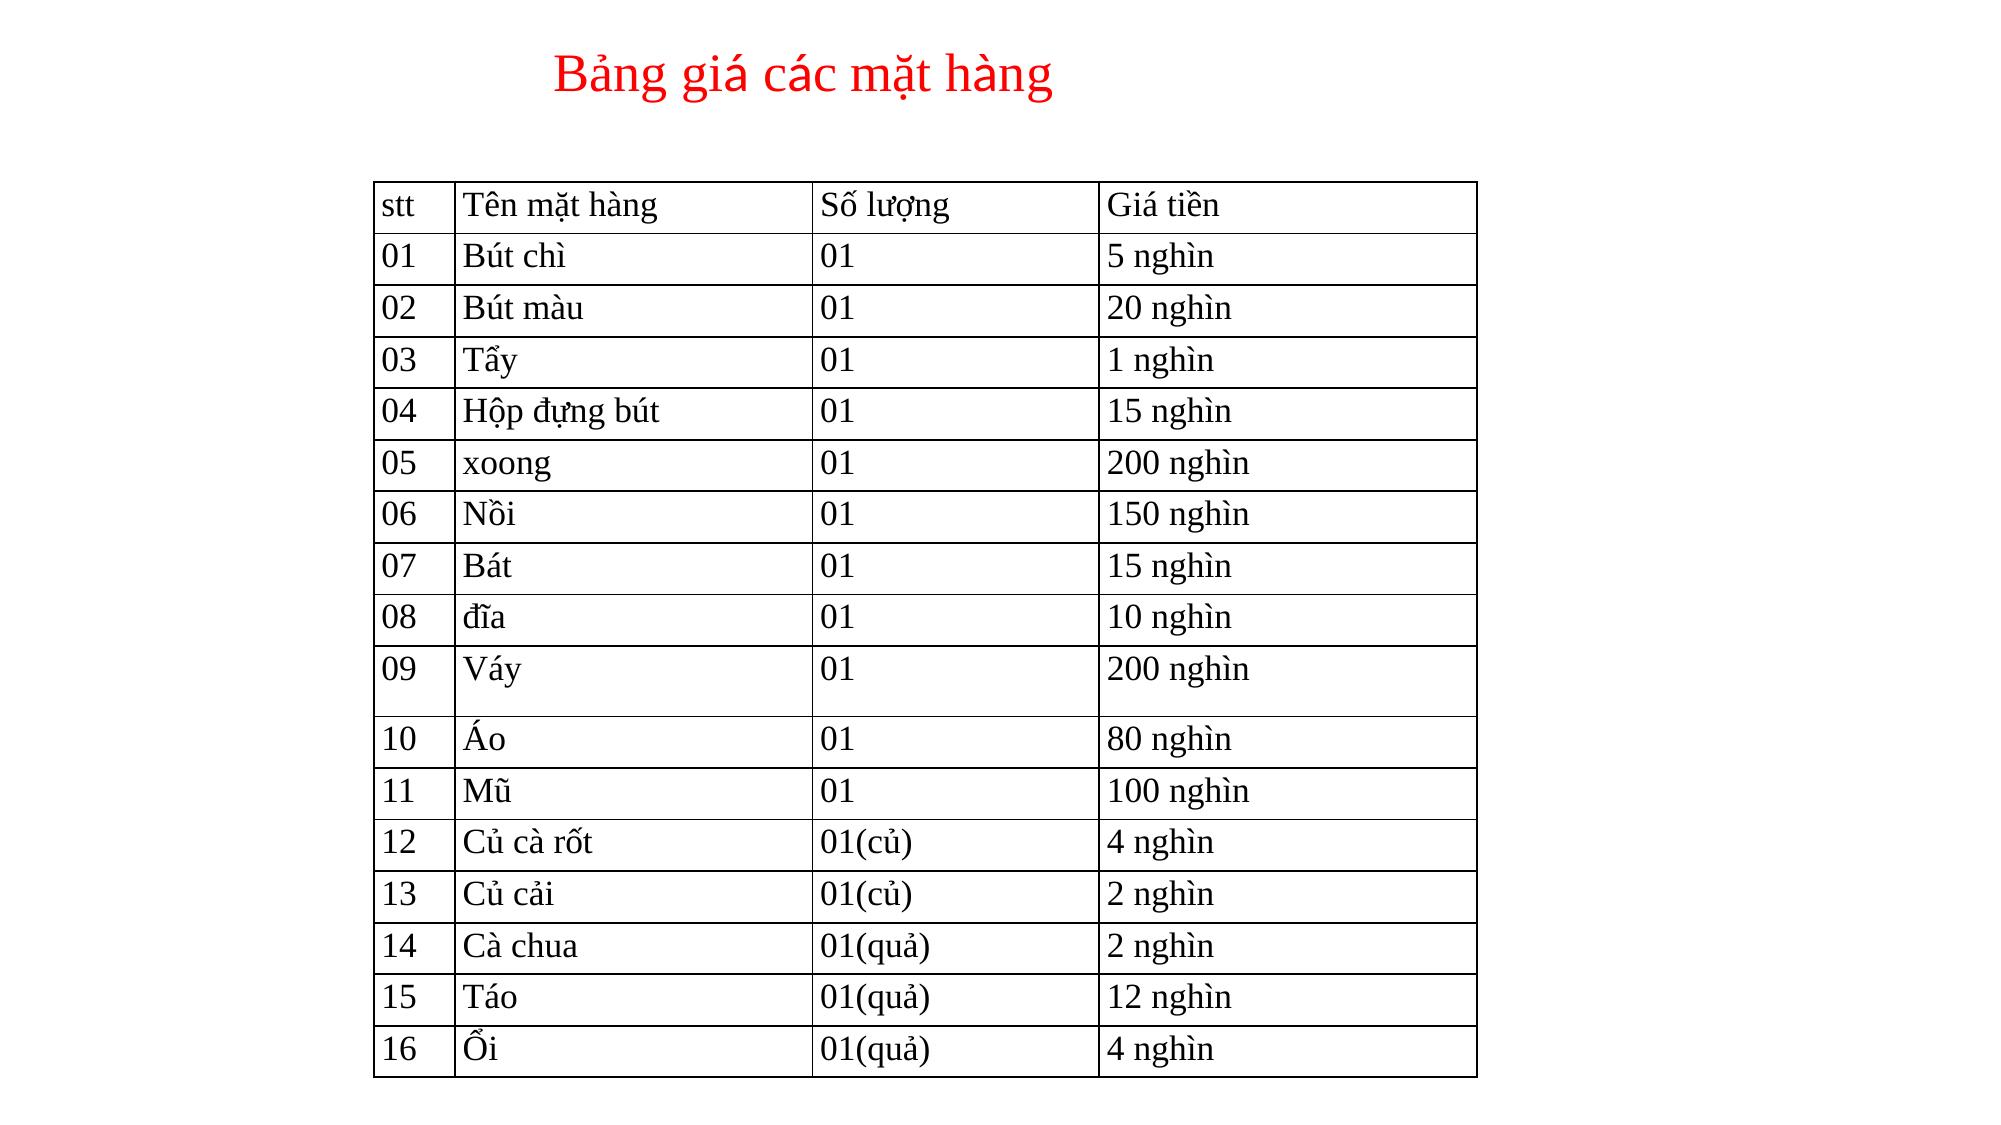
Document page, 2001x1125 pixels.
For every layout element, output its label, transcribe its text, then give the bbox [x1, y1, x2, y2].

table_cell 200 nghìn [1100, 441, 1476, 490]
table_cell Nồi [456, 492, 812, 542]
table_cell 2 nghìn [1100, 872, 1476, 922]
table_cell xoong [456, 441, 812, 490]
table_cell 200 nghìn [1100, 647, 1476, 716]
table_header stt [375, 183, 454, 233]
table_cell Củ cải [456, 872, 812, 922]
table_cell 09 [375, 647, 454, 716]
table_cell 01 [813, 389, 1098, 439]
table_header Tên mặt hàng [456, 183, 812, 233]
table_cell 01(quả) [813, 975, 1098, 1025]
table_cell Cà chua [456, 924, 812, 973]
table_cell Tẩy [456, 338, 812, 387]
table_cell 01 [813, 234, 1098, 284]
table_cell đĩa [456, 595, 812, 645]
table_cell 4 nghìn [1100, 820, 1476, 870]
table_cell 11 [375, 769, 454, 819]
table_cell 20 nghìn [1100, 286, 1476, 336]
table_header Số lượng [813, 183, 1098, 233]
table_cell Bát [456, 544, 812, 594]
table_cell Ổi [456, 1027, 812, 1076]
table_cell 80 nghìn [1100, 717, 1476, 767]
table_cell 01 [813, 544, 1098, 594]
table_cell 03 [375, 338, 454, 387]
table_cell 01(quả) [813, 1027, 1098, 1076]
table_cell 15 nghìn [1100, 544, 1476, 594]
table_cell 150 nghìn [1100, 492, 1476, 542]
table_cell 08 [375, 595, 454, 645]
table_cell 04 [375, 389, 454, 439]
text_box Bảng giá các mặt hàng [538, 29, 1168, 110]
table_cell 10 [375, 717, 454, 767]
table_cell 15 [375, 975, 454, 1025]
table_cell Táo [456, 975, 812, 1025]
table_cell 01 [813, 286, 1098, 336]
table_cell 2 nghìn [1100, 924, 1476, 973]
table_cell 01 [813, 769, 1098, 819]
table_cell Bút màu [456, 286, 812, 336]
table_cell 15 nghìn [1100, 389, 1476, 439]
table_cell 01(củ) [813, 872, 1098, 922]
table_cell 01 [375, 234, 454, 284]
table_cell 02 [375, 286, 454, 336]
table_cell 10 nghìn [1100, 595, 1476, 645]
table_header Giá tiền [1100, 183, 1476, 233]
table_cell 4 nghìn [1100, 1027, 1476, 1076]
table_cell 01 [813, 595, 1098, 645]
table_cell 5 nghìn [1100, 234, 1476, 284]
table_cell Củ cà rốt [456, 820, 812, 870]
table_cell 01 [813, 717, 1098, 767]
table_cell Mũ [456, 769, 812, 819]
table_cell 01 [813, 338, 1098, 387]
table_cell 06 [375, 492, 454, 542]
table_cell 07 [375, 544, 454, 594]
table_cell 01 [813, 441, 1098, 490]
table_cell Áo [456, 717, 812, 767]
table_cell 1 nghìn [1100, 338, 1476, 387]
table_cell 100 nghìn [1100, 769, 1476, 819]
table_cell 14 [375, 924, 454, 973]
table_cell 12 nghìn [1100, 975, 1476, 1025]
table_cell Hộp đựng bút [456, 389, 812, 439]
table_cell 01(quả) [813, 924, 1098, 973]
table_cell 12 [375, 820, 454, 870]
table_cell Bút chì [456, 234, 812, 284]
table_cell 05 [375, 441, 454, 490]
table_cell 13 [375, 872, 454, 922]
table_cell 01 [813, 647, 1098, 716]
table_cell 01(củ) [813, 820, 1098, 870]
table_cell 01 [813, 492, 1098, 542]
table_cell Váy [456, 647, 812, 716]
table_cell 16 [375, 1027, 454, 1076]
